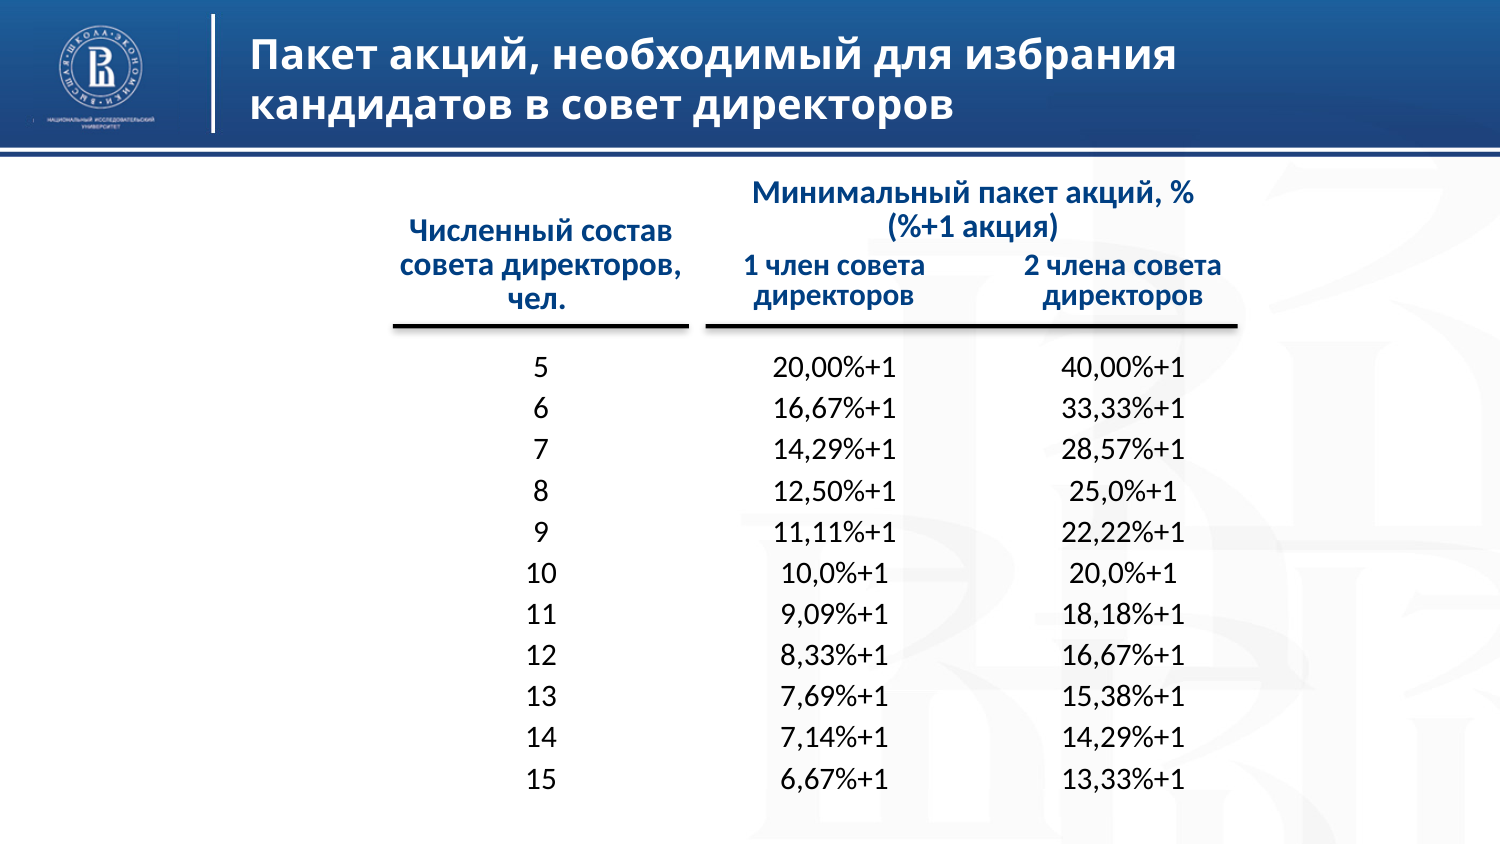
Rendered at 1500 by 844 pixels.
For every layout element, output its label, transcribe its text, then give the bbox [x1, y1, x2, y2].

text_box Пакет акций, необходимый для избрания кандидатов в совет директоров [234, 52, 1418, 104]
picture [0, 0, 1500, 844]
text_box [382, 168, 1260, 817]
